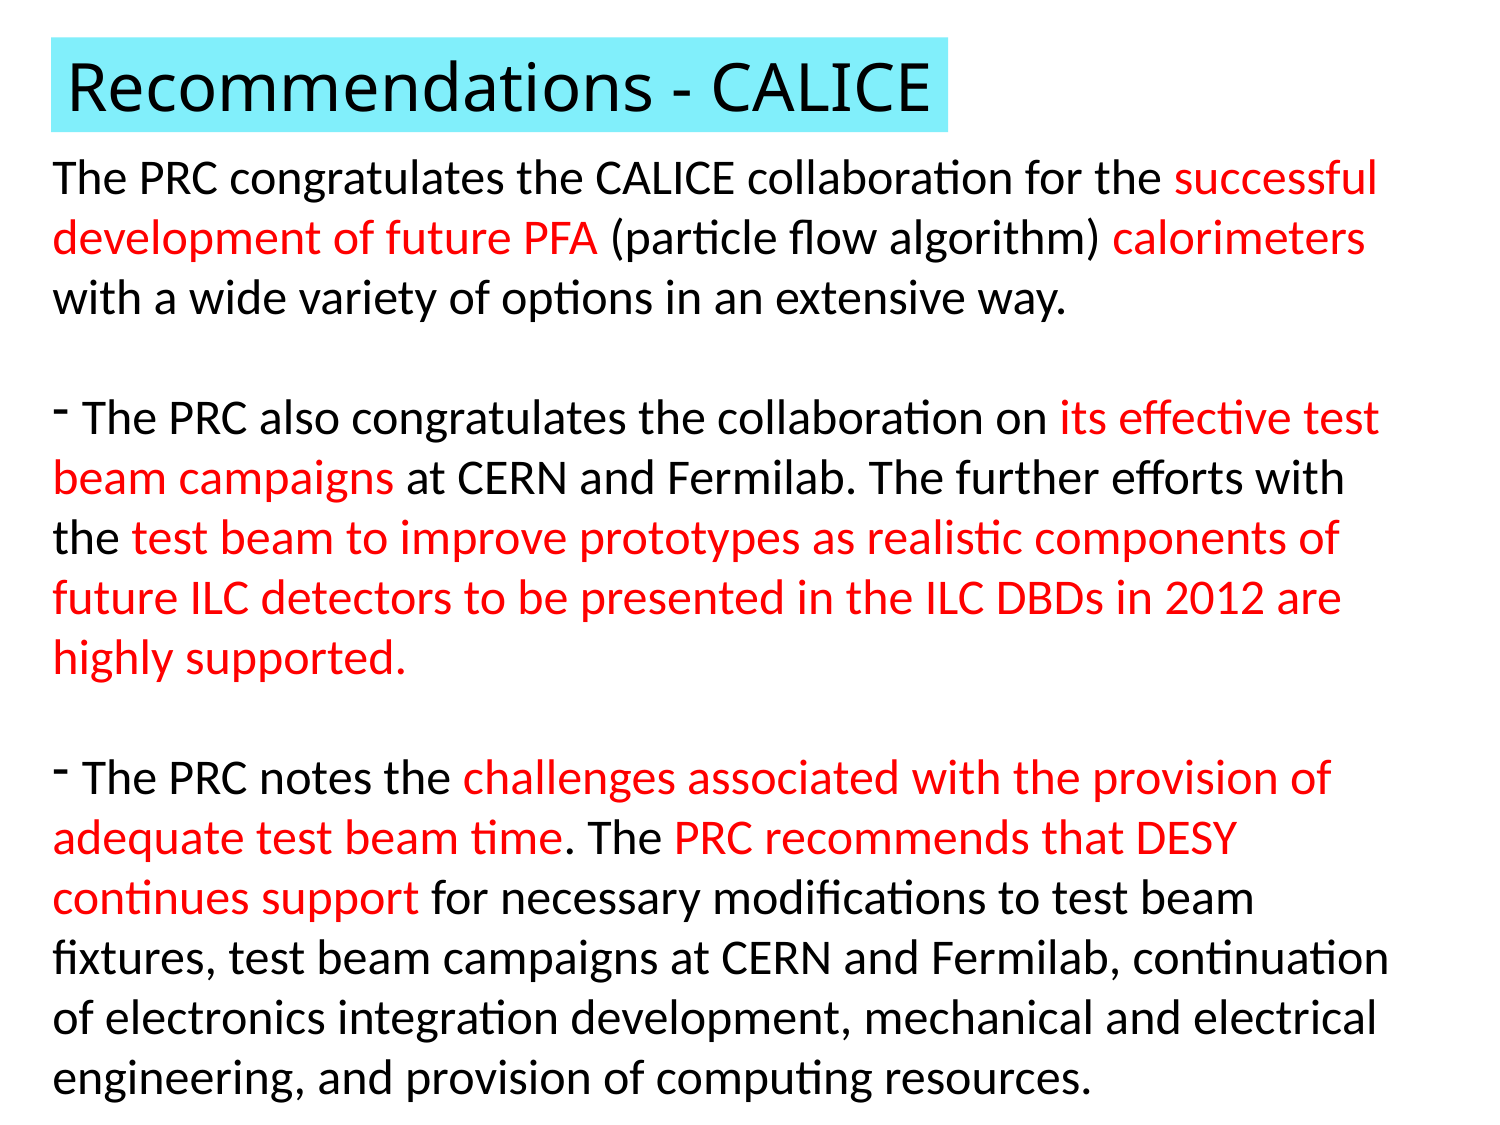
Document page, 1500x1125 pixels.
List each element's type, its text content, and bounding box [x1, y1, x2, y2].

text_box The PRC congratulates the CALICE collaboration for the successful development of future PFA (particle flow algorithm) calorimeters with a wide variety of options in an extensive way. The PRC also congratulates the collaboration on its effective test beam campaigns at CERN and Fermilab. The further efforts with the test beam to improve prototypes as realistic components of future ILC detectors to be presented in the ILC DBDs in 2012 are highly supported. The PRC notes the challenges associated with the provision of adequate test beam time. The PRC recommends that DESY continues support for necessary modifications to test beam fixtures, test beam campaigns at CERN and Fermilab, continuation of electronics integration development, mechanical and electrical engineering, and provision of computing resources. [37, 137, 1413, 1113]
text_box Recommendations - CALICE [51, 37, 949, 133]
